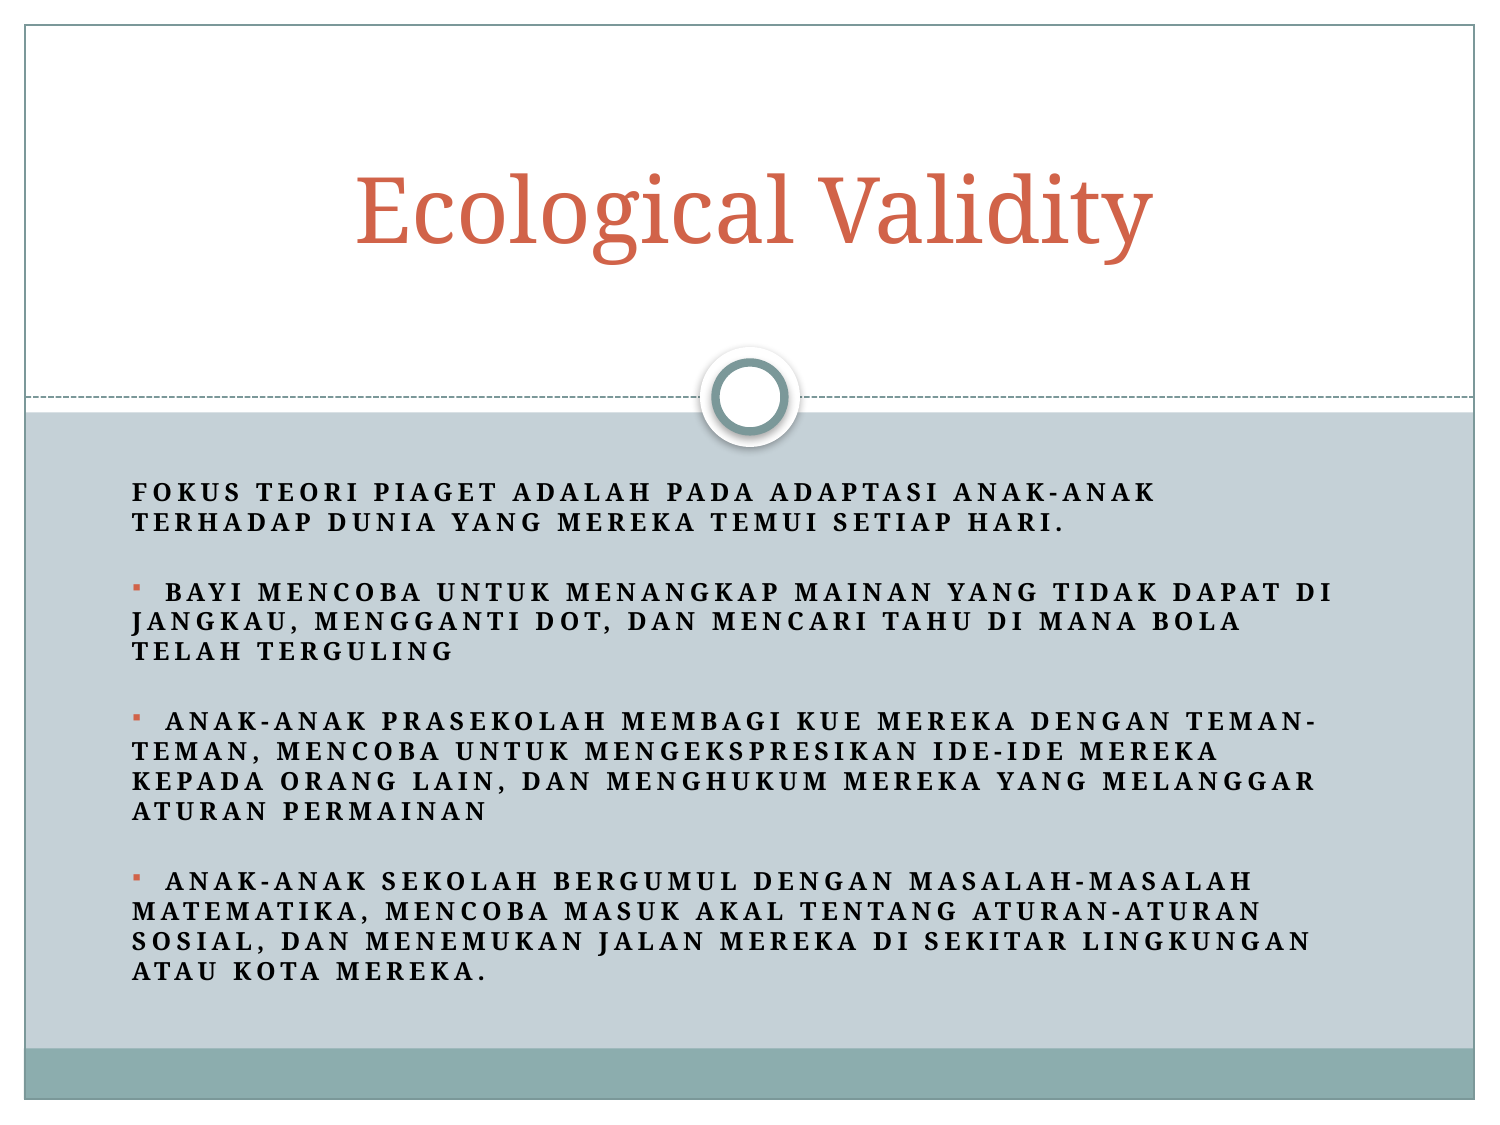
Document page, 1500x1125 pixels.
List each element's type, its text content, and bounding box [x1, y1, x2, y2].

title Ecological Validity [117, 128, 1393, 270]
subtitle Fokus teori Piaget adalah pada adaptasi anak-anak terhadap dunia yang mereka temui setiap hari. Bayi mencoba untuk menangkap mainan yang tidak dapat di jangkau, mengganti dot, dan mencari tahu di mana bola telah terguling Anak-anak prasekolah membagi kue mereka dengan teman-teman, mencoba untuk mengekspresikan ide-ide mereka kepada orang lain, dan menghukum mereka yang melanggar aturan permainan Anak-anak sekolah bergumul dengan masalah-masalah matematika, mencoba masuk akal tentang aturan-aturan sosial, dan menemukan jalan mereka di sekitar lingkungan atau kota mereka. [117, 468, 1360, 1043]
